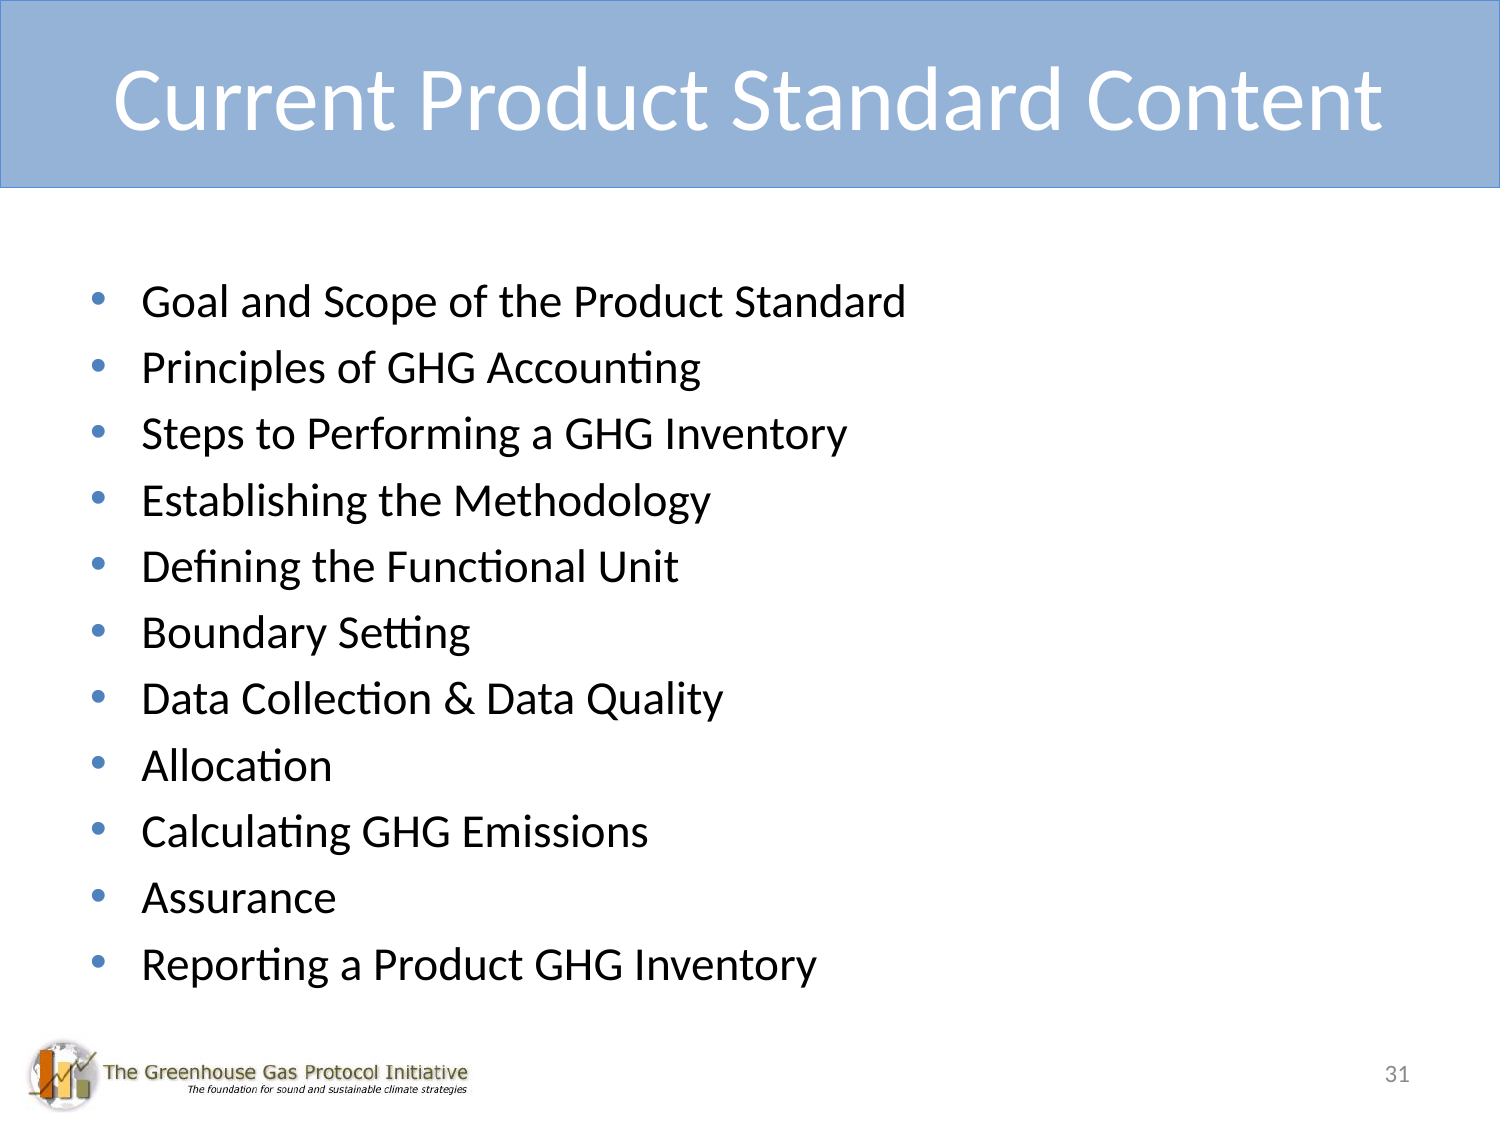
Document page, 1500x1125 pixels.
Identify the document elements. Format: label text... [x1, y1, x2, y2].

slide_number 31 [1074, 1042, 1425, 1103]
list Goal and Scope of the Product Standard Principles of GHG Accounting Steps to Performing a GHG Inventory Establishing the Methodology Defining the Functional Unit Boundary Setting Data Collection & Data Quality Allocation Calculating GHG Emissions Assurance Reporting a Product GHG Inventory [74, 262, 1426, 1006]
picture [12, 1034, 475, 1113]
title Current Product Standard Content [0, 0, 1500, 188]
